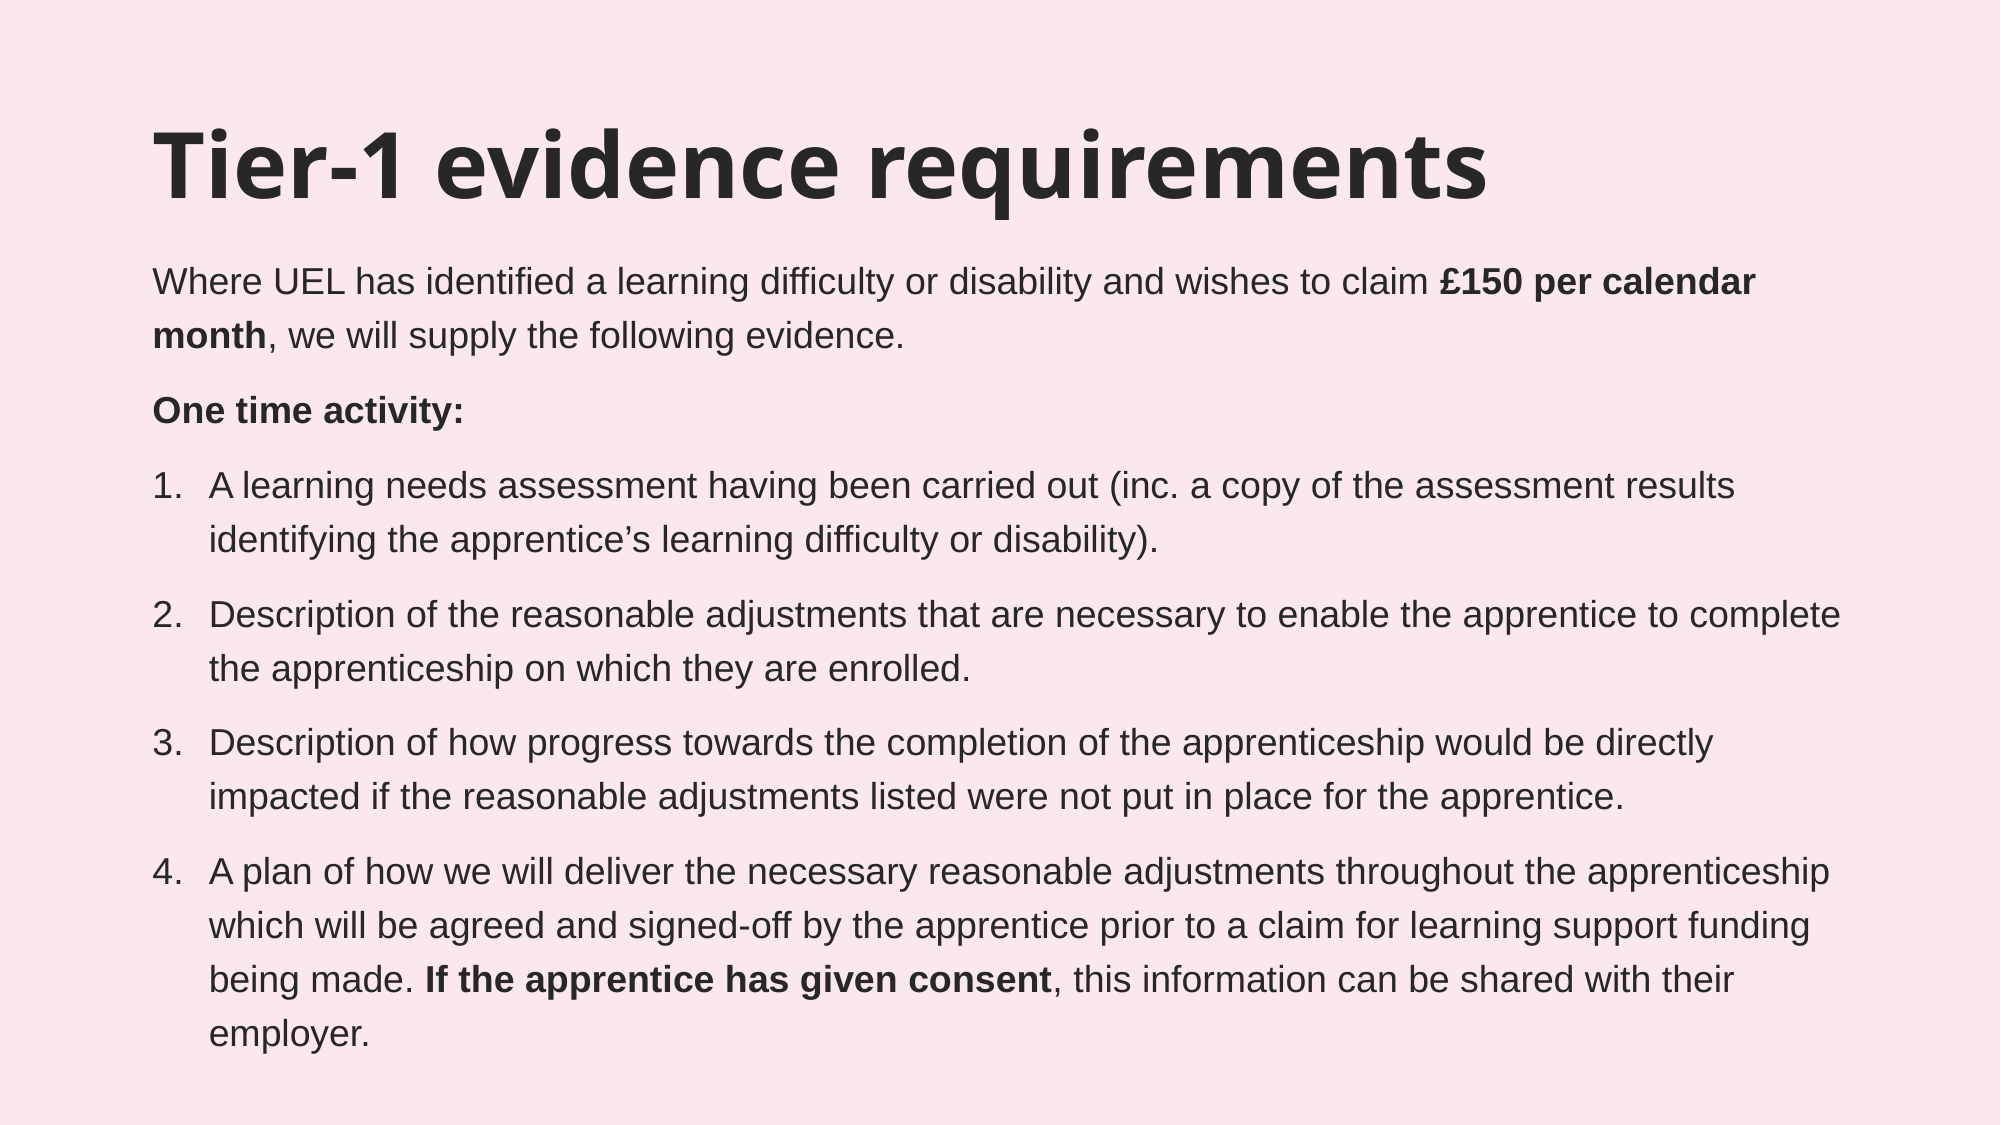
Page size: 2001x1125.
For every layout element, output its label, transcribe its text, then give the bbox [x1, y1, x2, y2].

title Tier-1 evidence requirements [137, 59, 1863, 240]
list Where UEL has identified a learning difficulty or disability and wishes to claim £150 per calendar month, we will supply the following evidence. One time activity: A learning needs assessment having been carried out (inc. a copy of the assessment results identifying the apprentice’s learning difficulty or disability). Description of the reasonable adjustments that are necessary to enable the apprentice to complete the apprenticeship on which they are enrolled. Description of how progress towards the completion of the apprenticeship would be directly impacted if the reasonable adjustments listed were not put in place for the apprentice. A plan of how we will deliver the necessary reasonable adjustments throughout the apprenticeship which will be agreed and signed-off by the apprentice prior to a claim for learning support funding being made. If the apprentice has given consent, this information can be shared with their employer. [137, 240, 1863, 1066]
